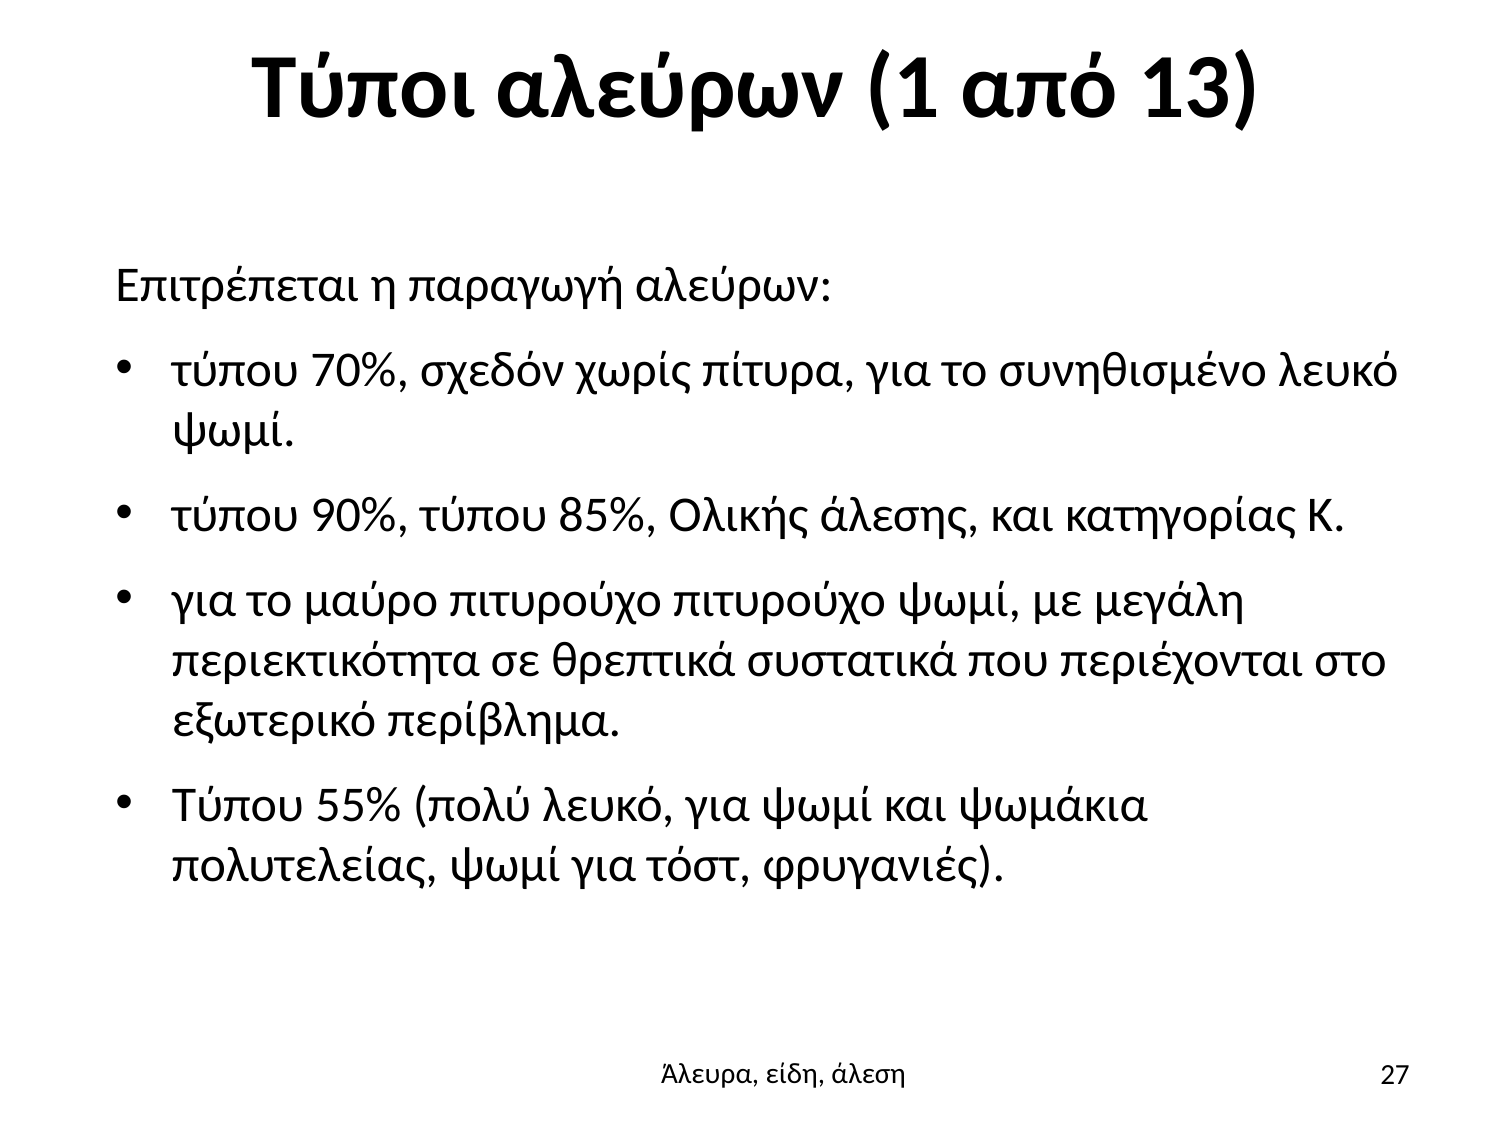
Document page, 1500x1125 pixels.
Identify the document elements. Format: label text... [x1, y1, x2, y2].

title Τύποι αλεύρων (1 από 13) [64, 7, 1447, 173]
list Επιτρέπεται η παραγωγή αλεύρων: τύπου 70%, σχεδόν χωρίς πίτυρα, για το συνηθισμένο λευκό ψωμί. τύπου 90%, τύπου 85%, Oλικής άλεσης, και κατηγορίας Κ. για το μαύρο πιτυρούχο πιτυρούχο ψωμί, με μεγάλη περιεκτικότητα σε θρεπτικά συστατικά που περιέχονται στο εξωτερικό περίβλημα. Τύπου 55% (πολύ λευκό, για ψωμί και ψωμάκια πολυτελείας, ψωμί για τόστ, φρυγανιές). [100, 243, 1438, 917]
text_box Άλευρα, είδη, άλεση [521, 1046, 1046, 1125]
slide_number 27 [1074, 1042, 1425, 1103]
